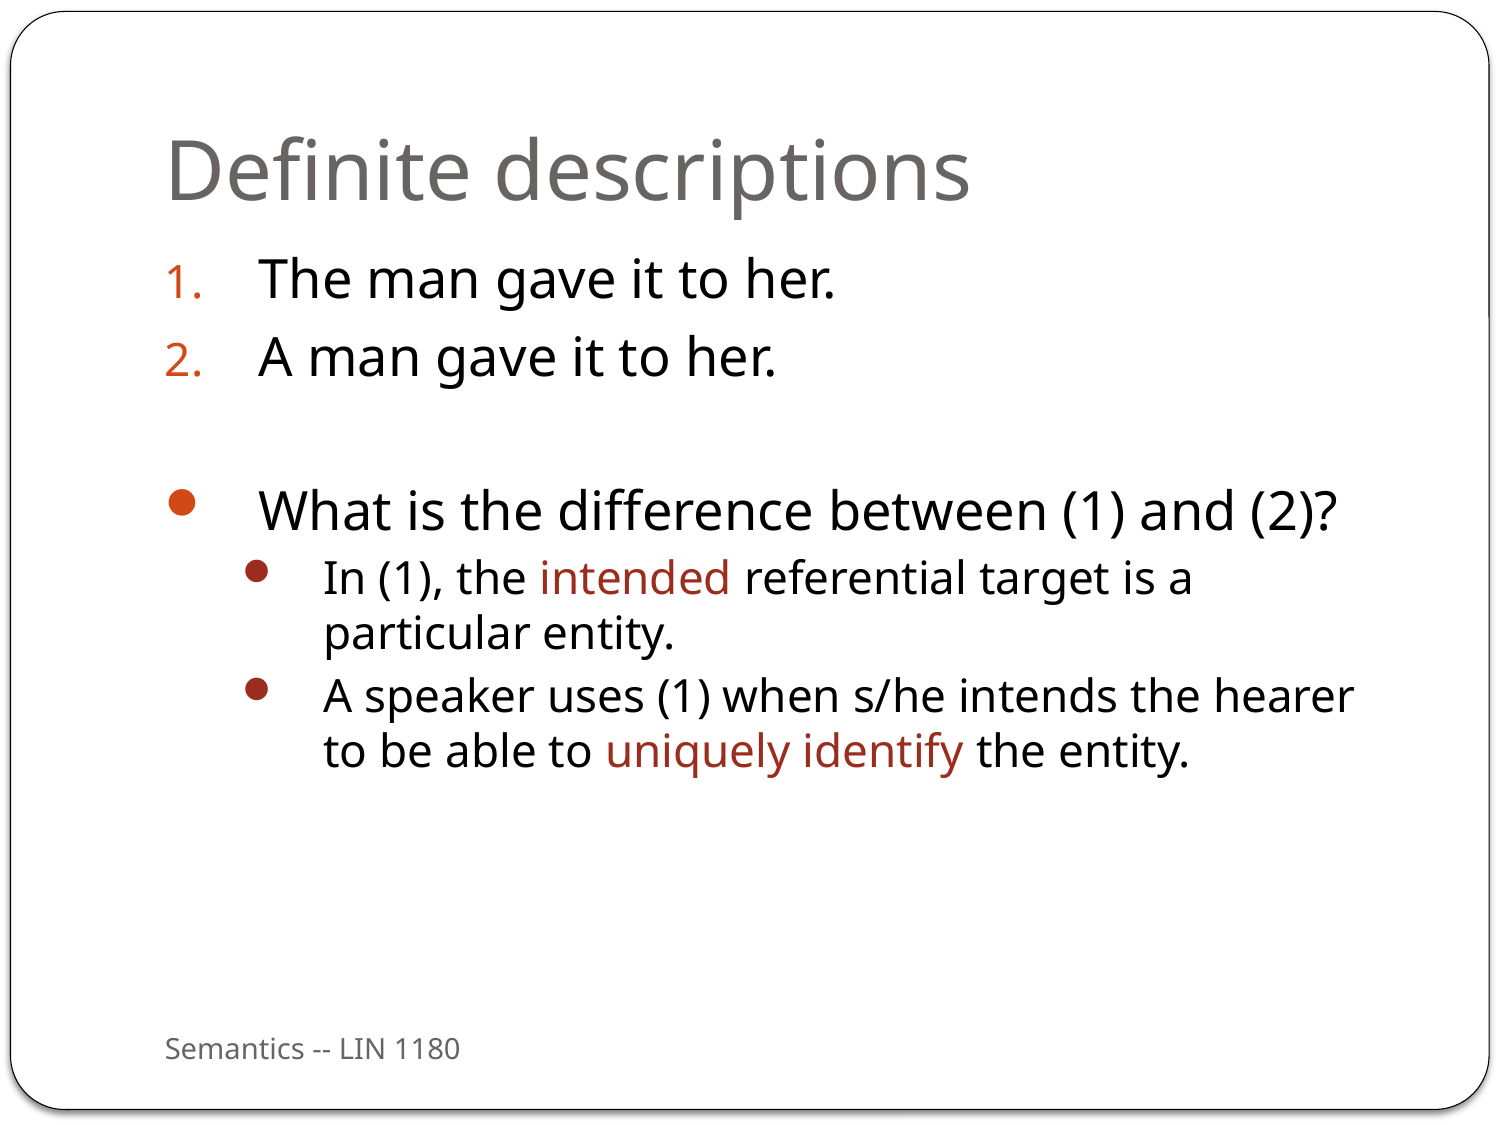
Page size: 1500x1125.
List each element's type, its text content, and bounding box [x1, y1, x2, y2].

title Definite descriptions [150, 45, 1425, 233]
footer Semantics -- LIN 1180 [150, 1012, 800, 1088]
list The man gave it to her. A man gave it to her. What is the difference between (1) and (2)? In (1), the intended referential target is a particular entity. A speaker uses (1) when s/he intends the hearer to be able to uniquely identify the entity. [150, 237, 1425, 988]
